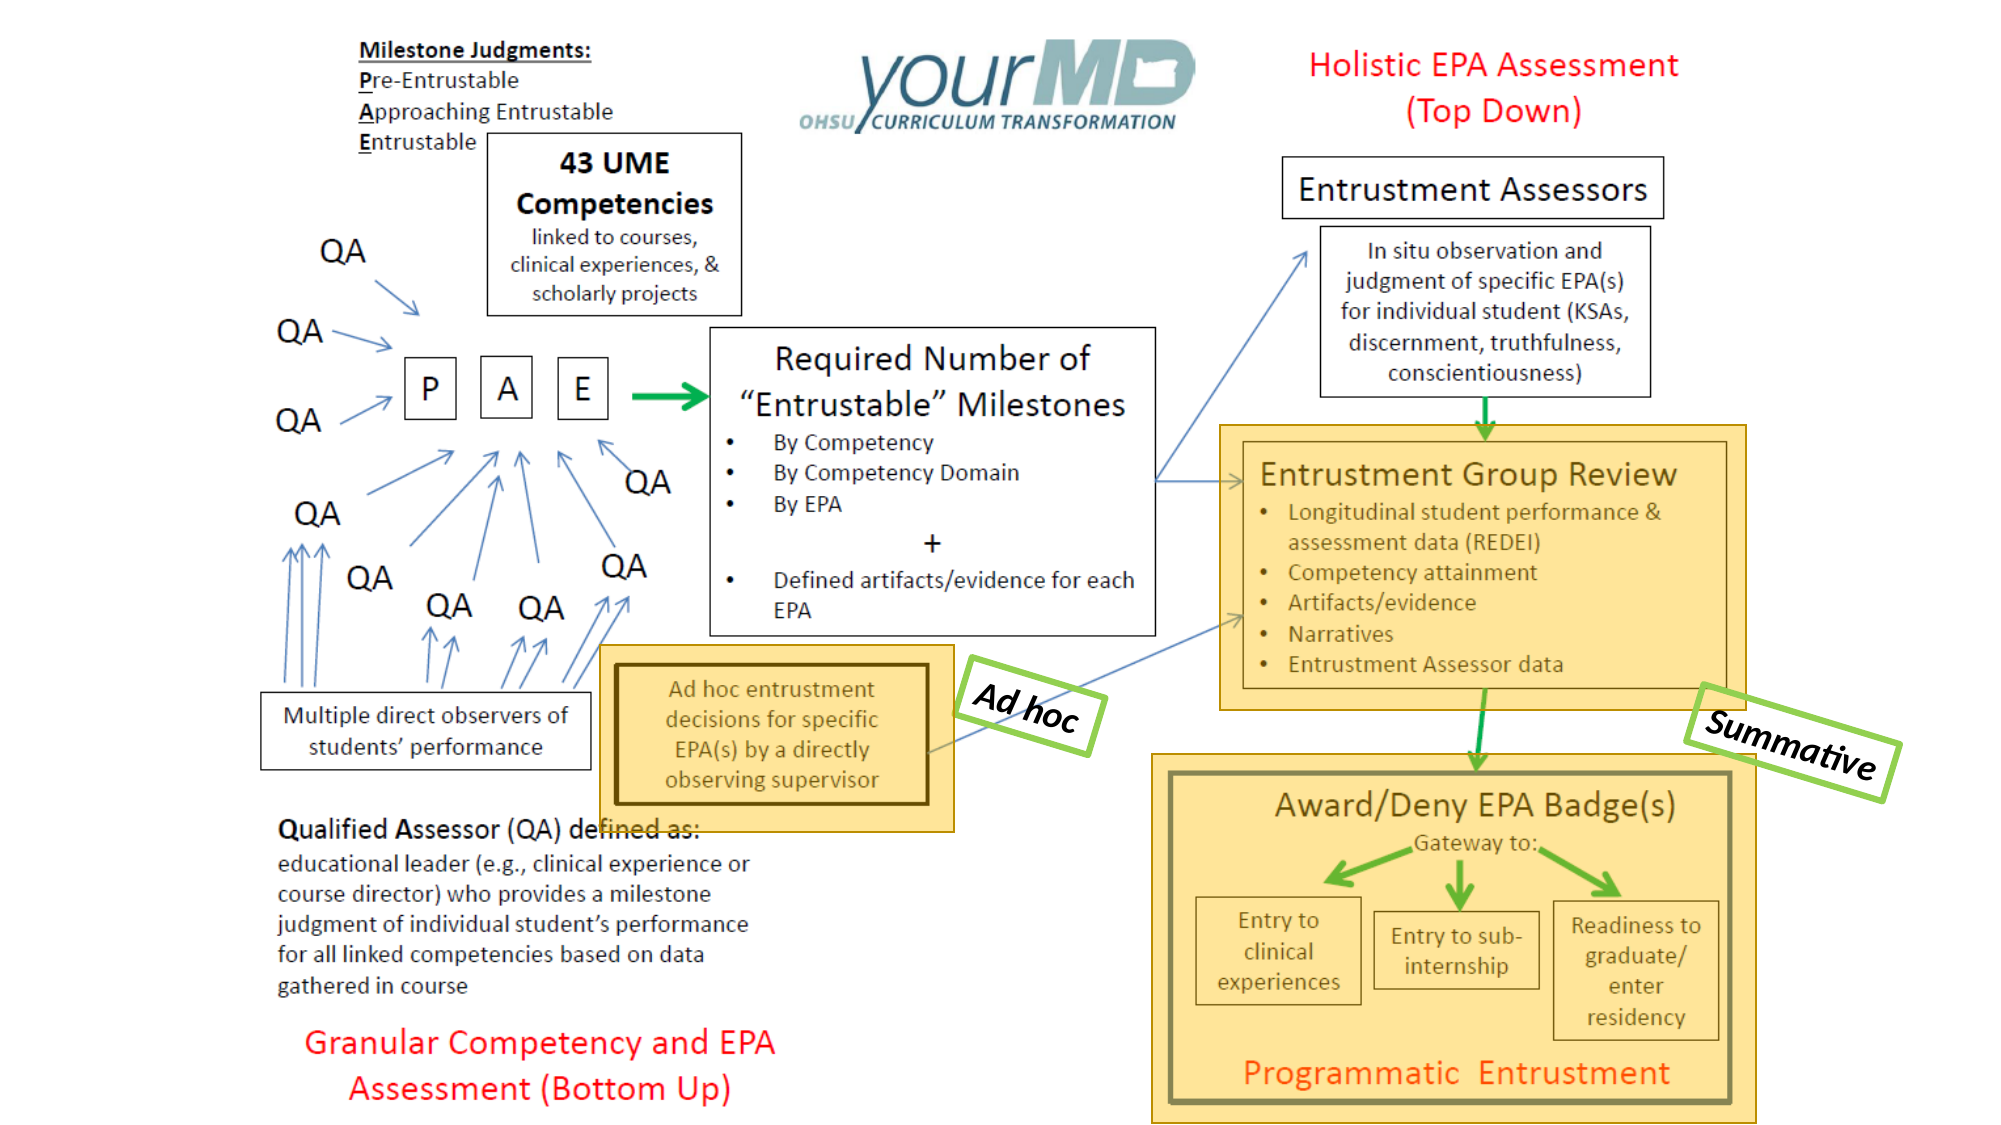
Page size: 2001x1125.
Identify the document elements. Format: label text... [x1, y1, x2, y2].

picture [246, 13, 1747, 1125]
text_box Summative [1747, 697, 1900, 802]
text_box [1747, 761, 1757, 1124]
